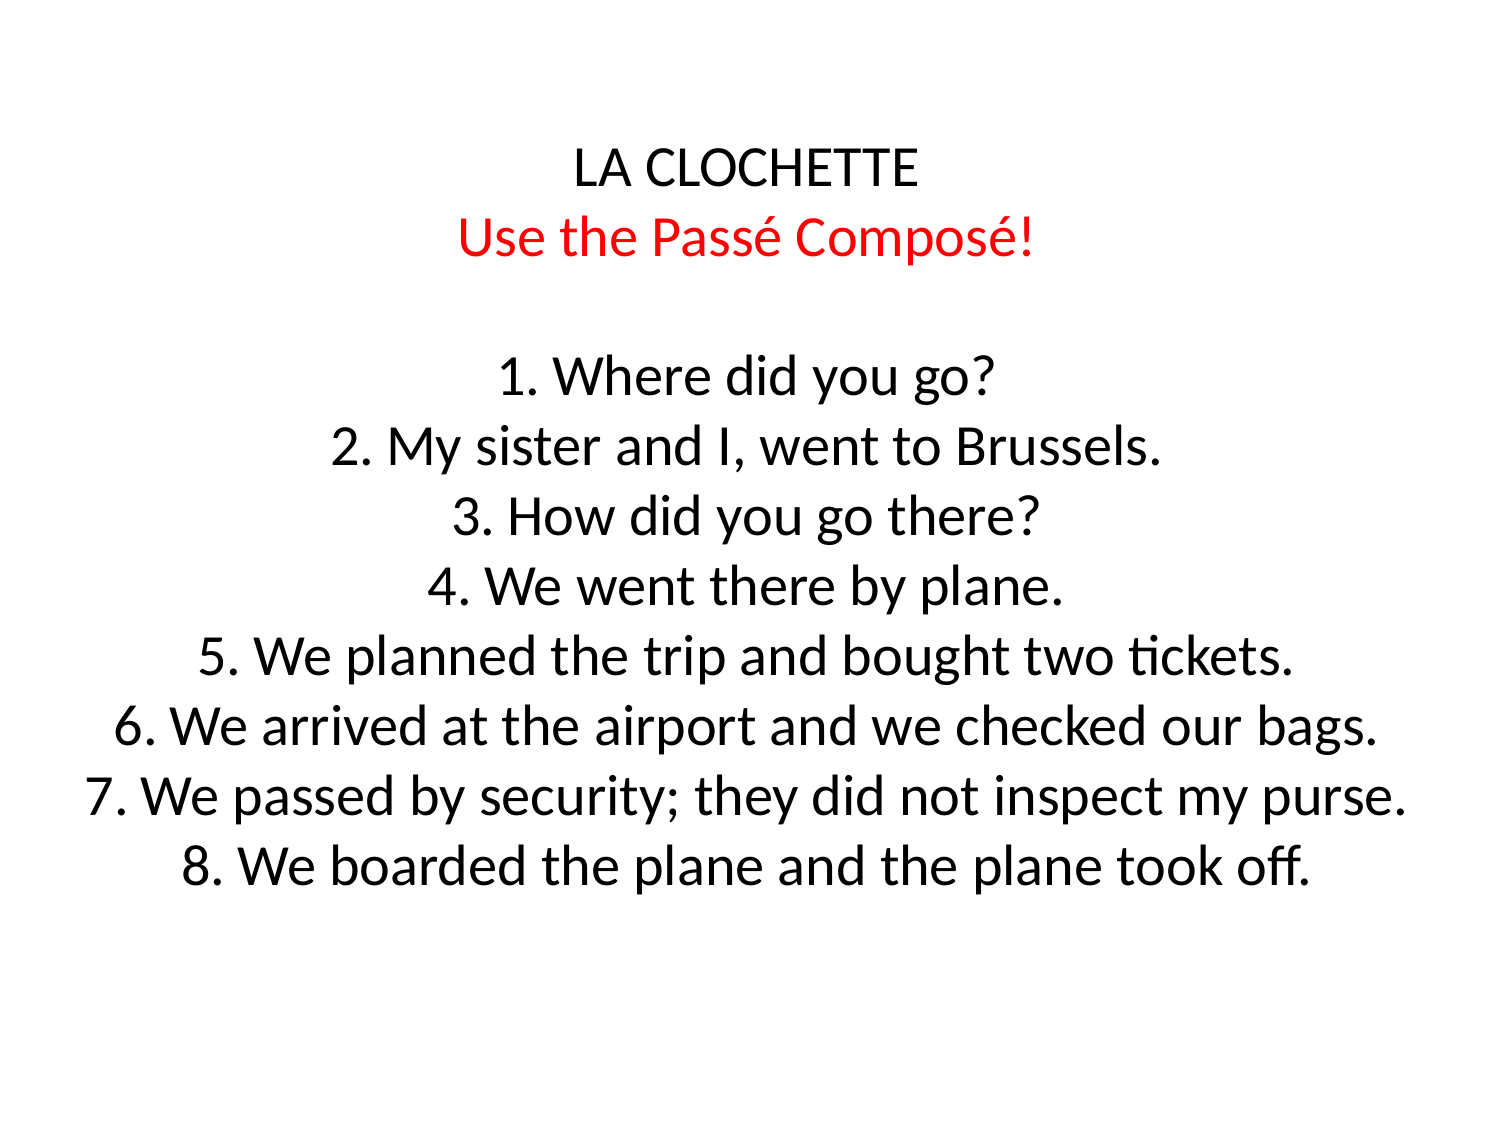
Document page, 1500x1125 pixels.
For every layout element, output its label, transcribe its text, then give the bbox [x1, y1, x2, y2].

text_box LA CLOCHETTE Use the Passé Composé! Where did you go? My sister and I, went to Brussels. How did you go there? We went there by plane. We planned the trip and bought two tickets. We arrived at the airport and we checked our bags. We passed by security; they did not inspect my purse. We boarded the plane and the plane took off. [69, 120, 1424, 1040]
